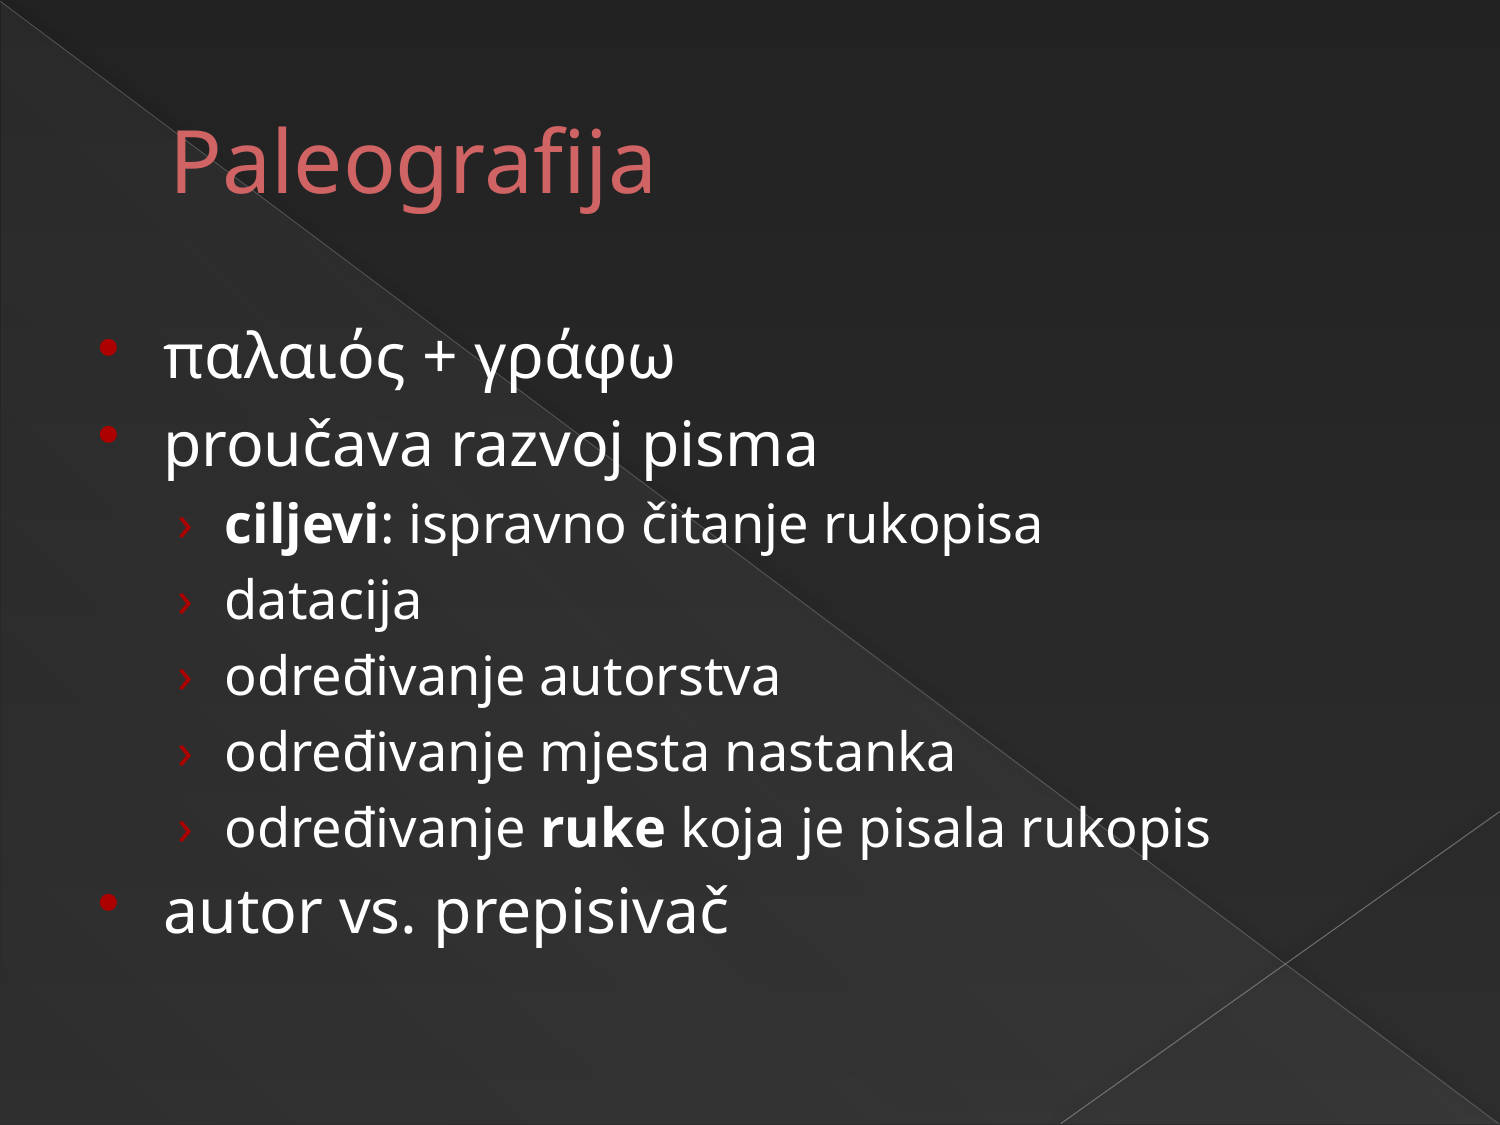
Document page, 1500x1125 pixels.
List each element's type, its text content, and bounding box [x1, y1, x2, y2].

list παλαιός + γράφω proučava razvoj pisma ciljevi: ispravno čitanje rukopisa datacija određivanje autorstva određivanje mjesta nastanka određivanje ruke koja je pisala rukopis autor vs. prepisivač [75, 308, 1425, 1059]
title Paleografija [75, 43, 1425, 274]
